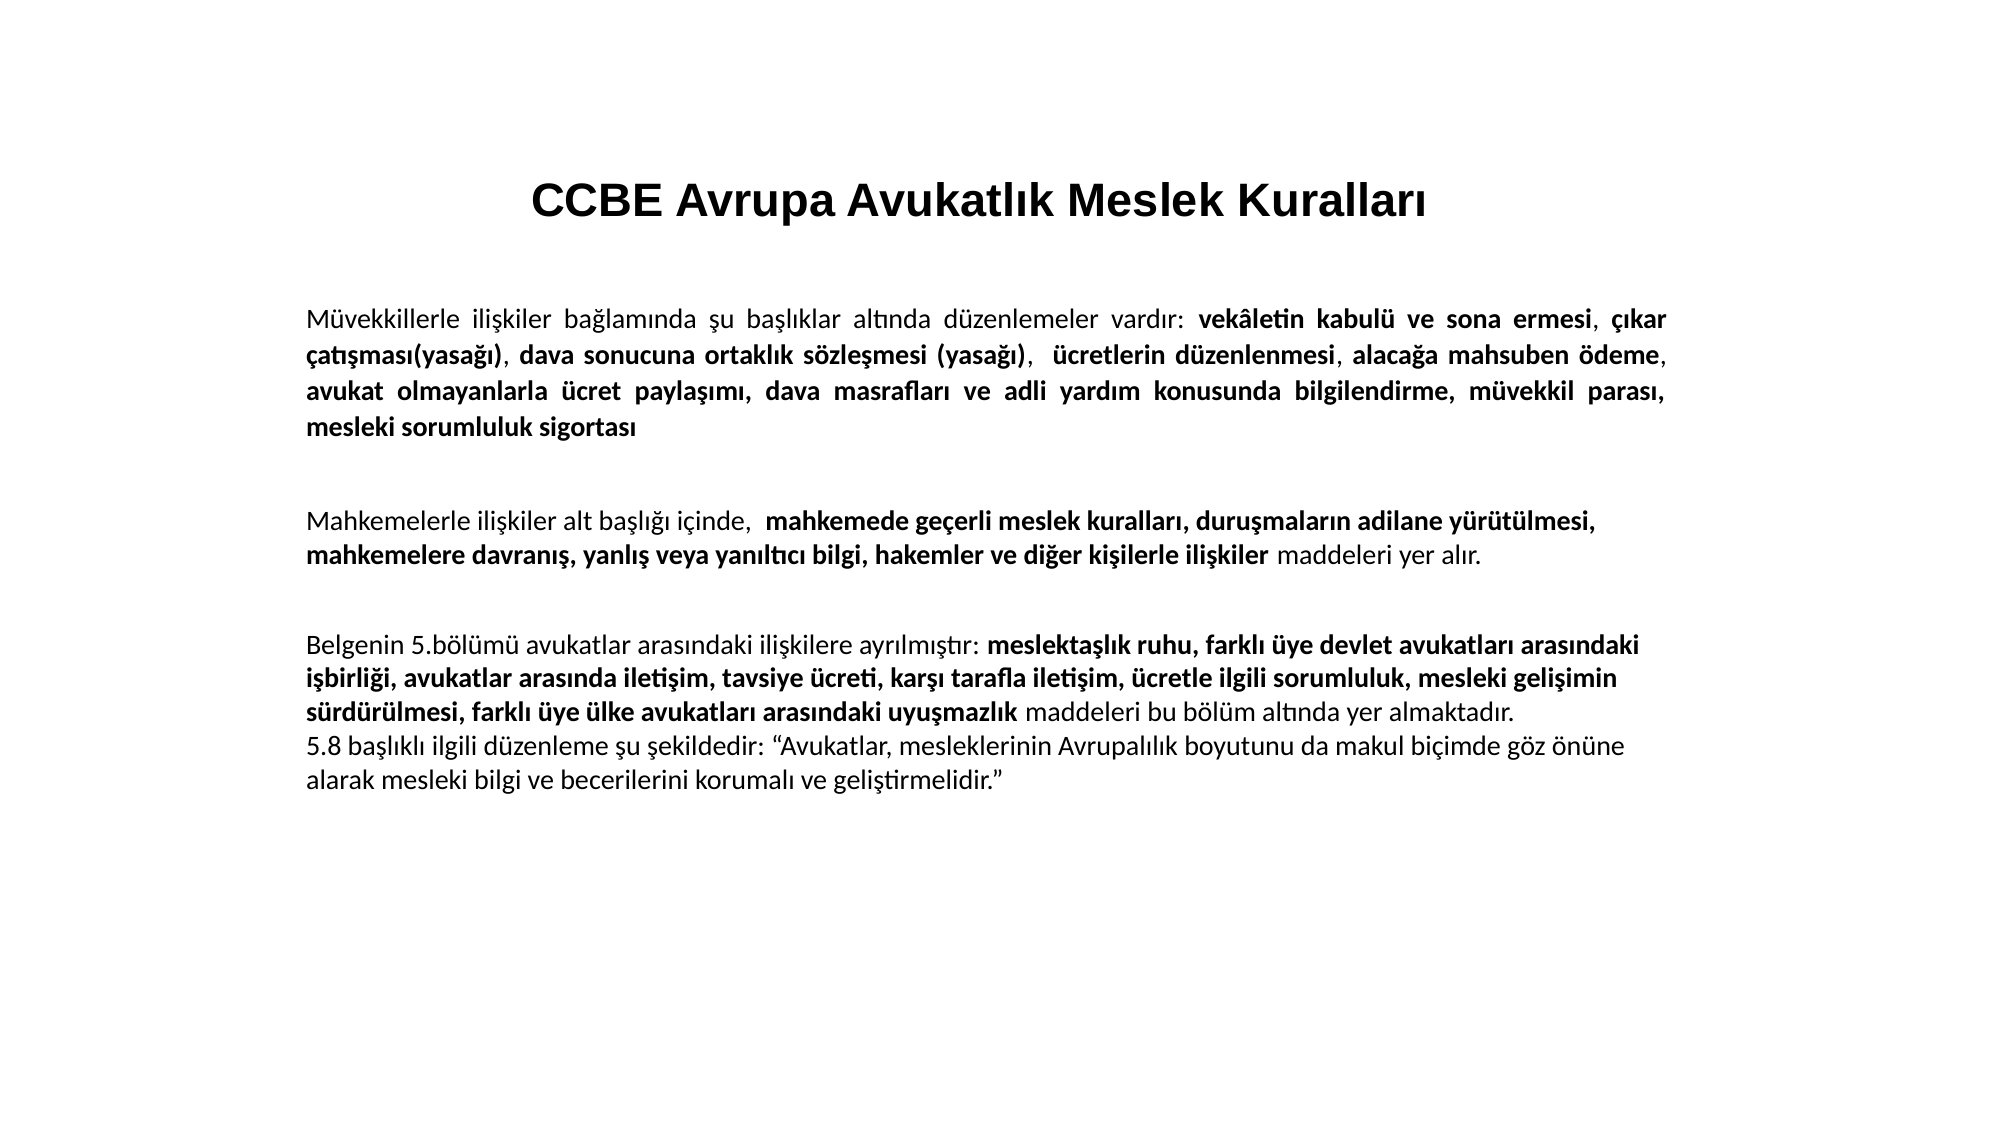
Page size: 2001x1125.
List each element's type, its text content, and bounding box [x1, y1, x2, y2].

text_box CCBE Avrupa Avukatlık Meslek Kuralları Müvekkillerle ilişkiler bağlamında şu başlıklar altında düzenlemeler vardır: vekâletin kabulü ve sona ermesi, çıkar çatışması(yasağı), dava sonucuna ortaklık sözleşmesi (yasağı), ücretlerin düzenlenmesi, alacağa mahsuben ödeme, avukat olmayanlarla ücret paylaşımı, dava masrafları ve adli yardım konusunda bilgilendirme, müvekkil parası, mesleki sorumluluk sigortası Mahkemelerle ilişkiler alt başlığı içinde, mahkemede geçerli meslek kuralları, duruşmaların adilane yürütülmesi, mahkemelere davranış, yanlış veya yanıltıcı bilgi, hakemler ve diğer kişilerle ilişkiler maddeleri yer alır. Belgenin 5.bölümü avukatlar arasındaki ilişkilere ayrılmıştır: meslektaşlık ruhu, farklı üye devlet avukatları arasındaki işbirliği, avukatlar arasında iletişim, tavsiye ücreti, karşı tarafla iletişim, ücretle ilgili sorumluluk, mesleki gelişimin sürdürülmesi, farklı üye ülke avukatları arasındaki uyuşmazlık maddeleri bu bölüm altında yer almaktadır. 5.8 başlıklı ilgili düzenleme şu şekildedir: “Avukatlar, mesleklerinin Avrupalılık boyutunu da makul biçimde göz önüne alarak mesleki bilgi ve becerilerini korumalı ve geliştirmelidir.” [291, 158, 1682, 803]
